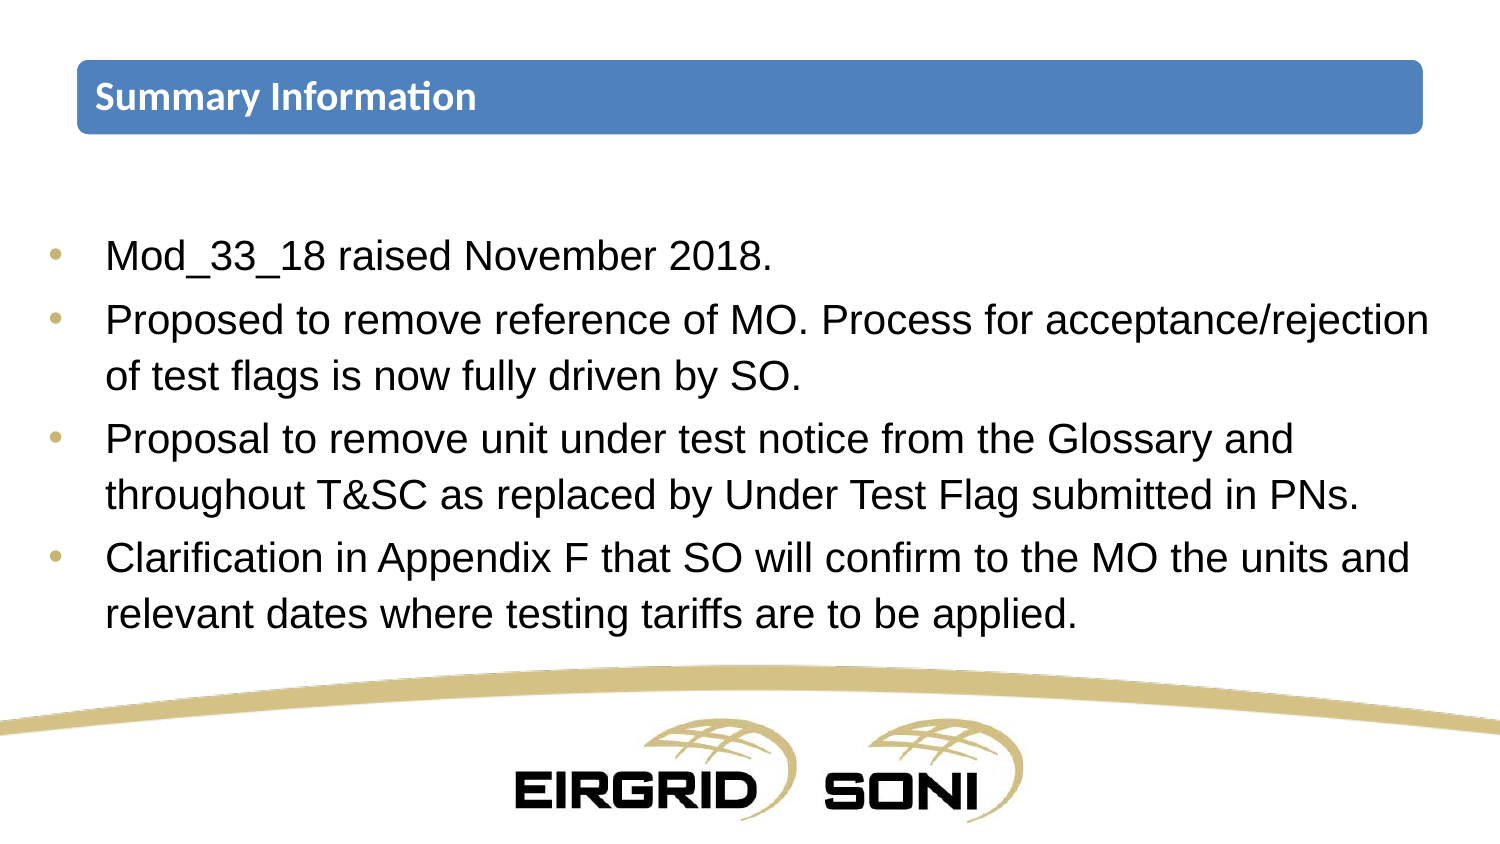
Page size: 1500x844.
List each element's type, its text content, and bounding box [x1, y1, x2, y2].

picture [478, 710, 801, 827]
picture [803, 710, 1027, 829]
title Learning Objectives [33, 30, 1470, 149]
list Mod_33_18 raised November 2018. Proposed to remove reference of MO. Process for acceptance/rejection of test flags is now fully driven by SO. Proposal to remove unit under test notice from the Glossary and throughout T&SC as replaced by Under Test Flag submitted in PNs. Clarification in Appendix F that SO will confirm to the MO the units and relevant dates where testing tariffs are to be applied. [33, 171, 1470, 650]
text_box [74, 56, 1426, 137]
